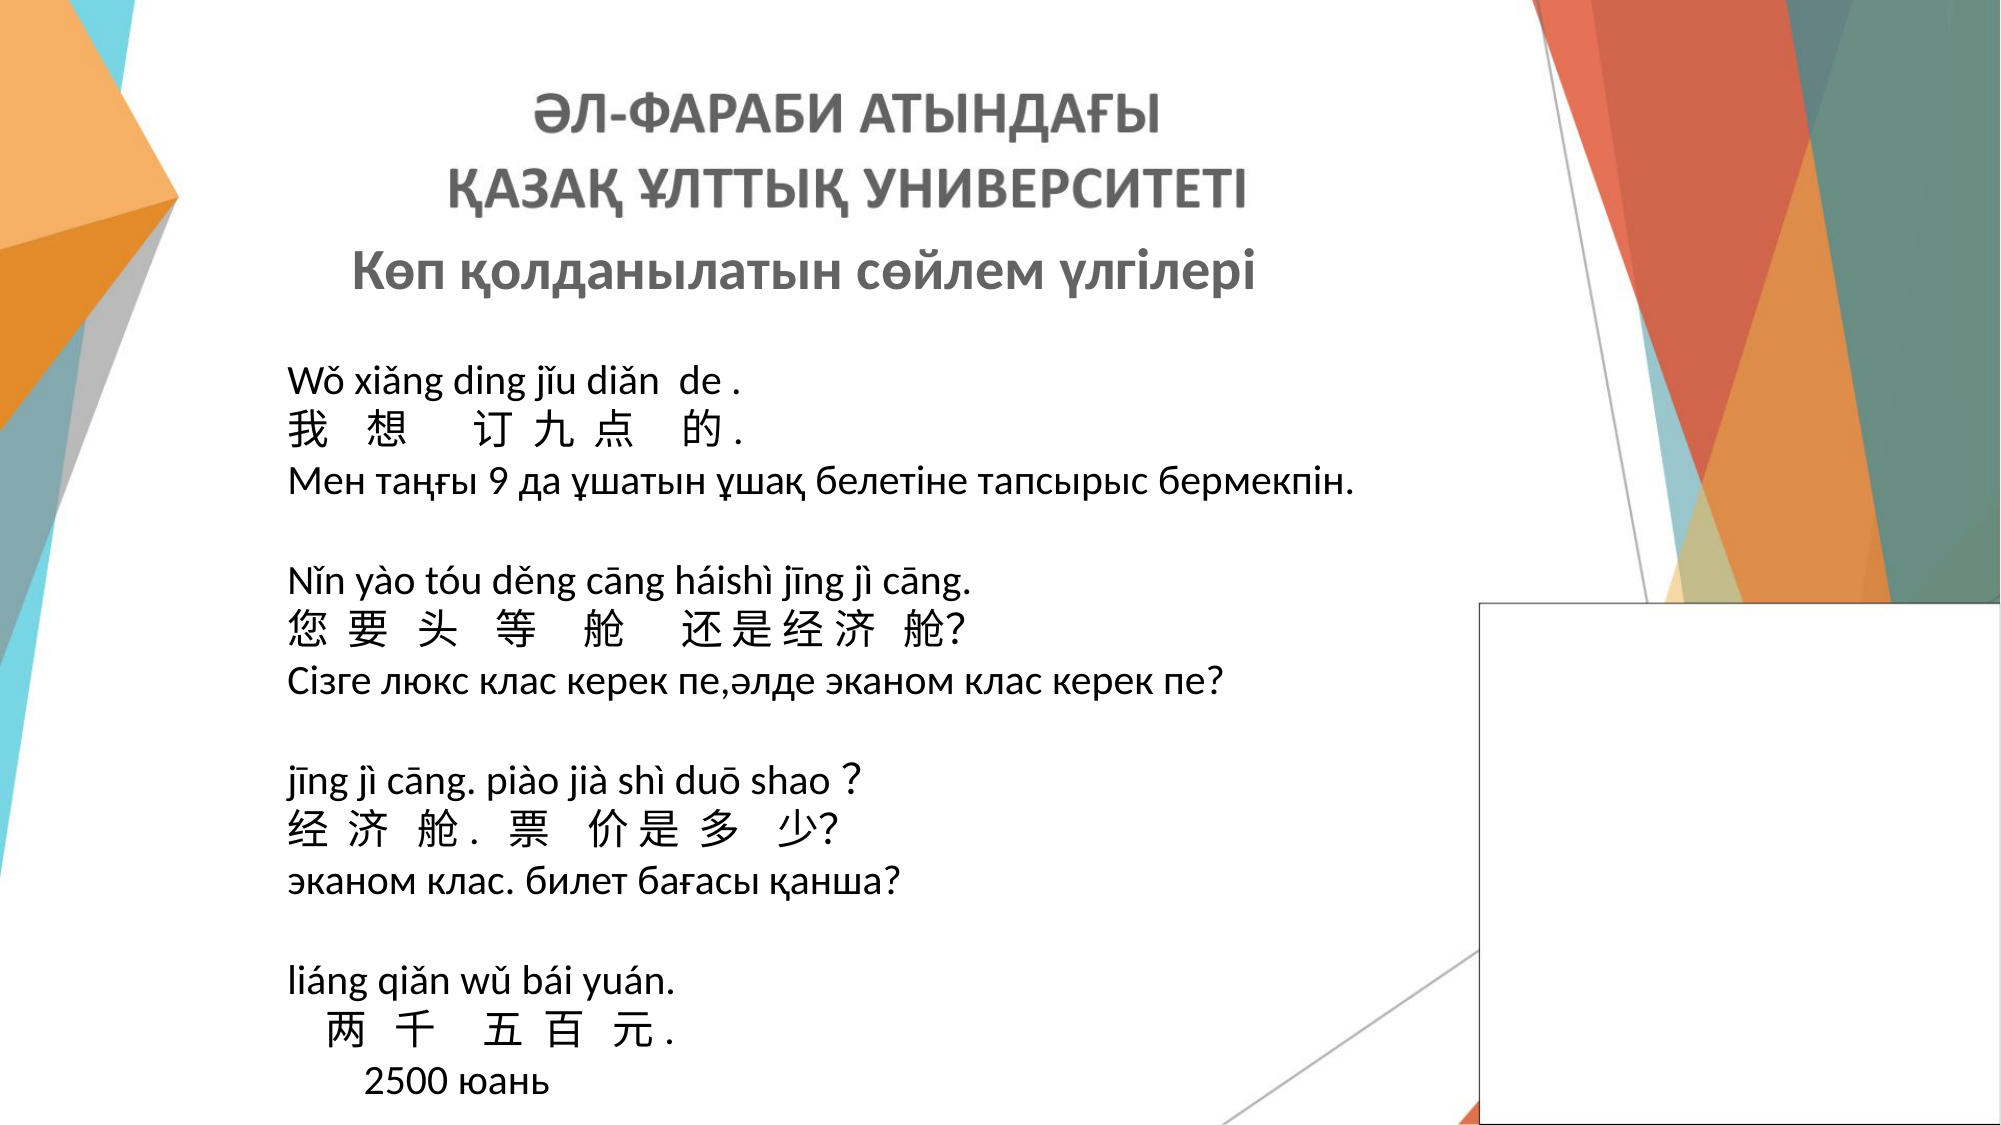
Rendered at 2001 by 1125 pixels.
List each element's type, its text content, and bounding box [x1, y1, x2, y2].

text_box Wǒ xiǎng ding jǐu diǎn de . 我 想 订 九 点 的. Мен таңғы 9 да ұшатын ұшақ белетіне тапсырыс бермекпін. Nǐn yào tóu děng cāng háishì jīng jì cāng. 您 要 头 等 舱 还 是 经 济 舱？ Сізге люкс клас керек пе,әлде эканом клас керек пе? jīng jì cāng. piào jià shì duō shao？ 经 济 舱. 票 价 是 多 少？ эканом клас. билет бағасы қанша? liáng qiǎn wǔ bái yuán. 两 千 五 百 元. 2500 юань [272, 299, 1461, 1125]
list Көп қолданылатын сөйлем үлгілері [337, 232, 1307, 299]
picture [0, 0, 2001, 1125]
